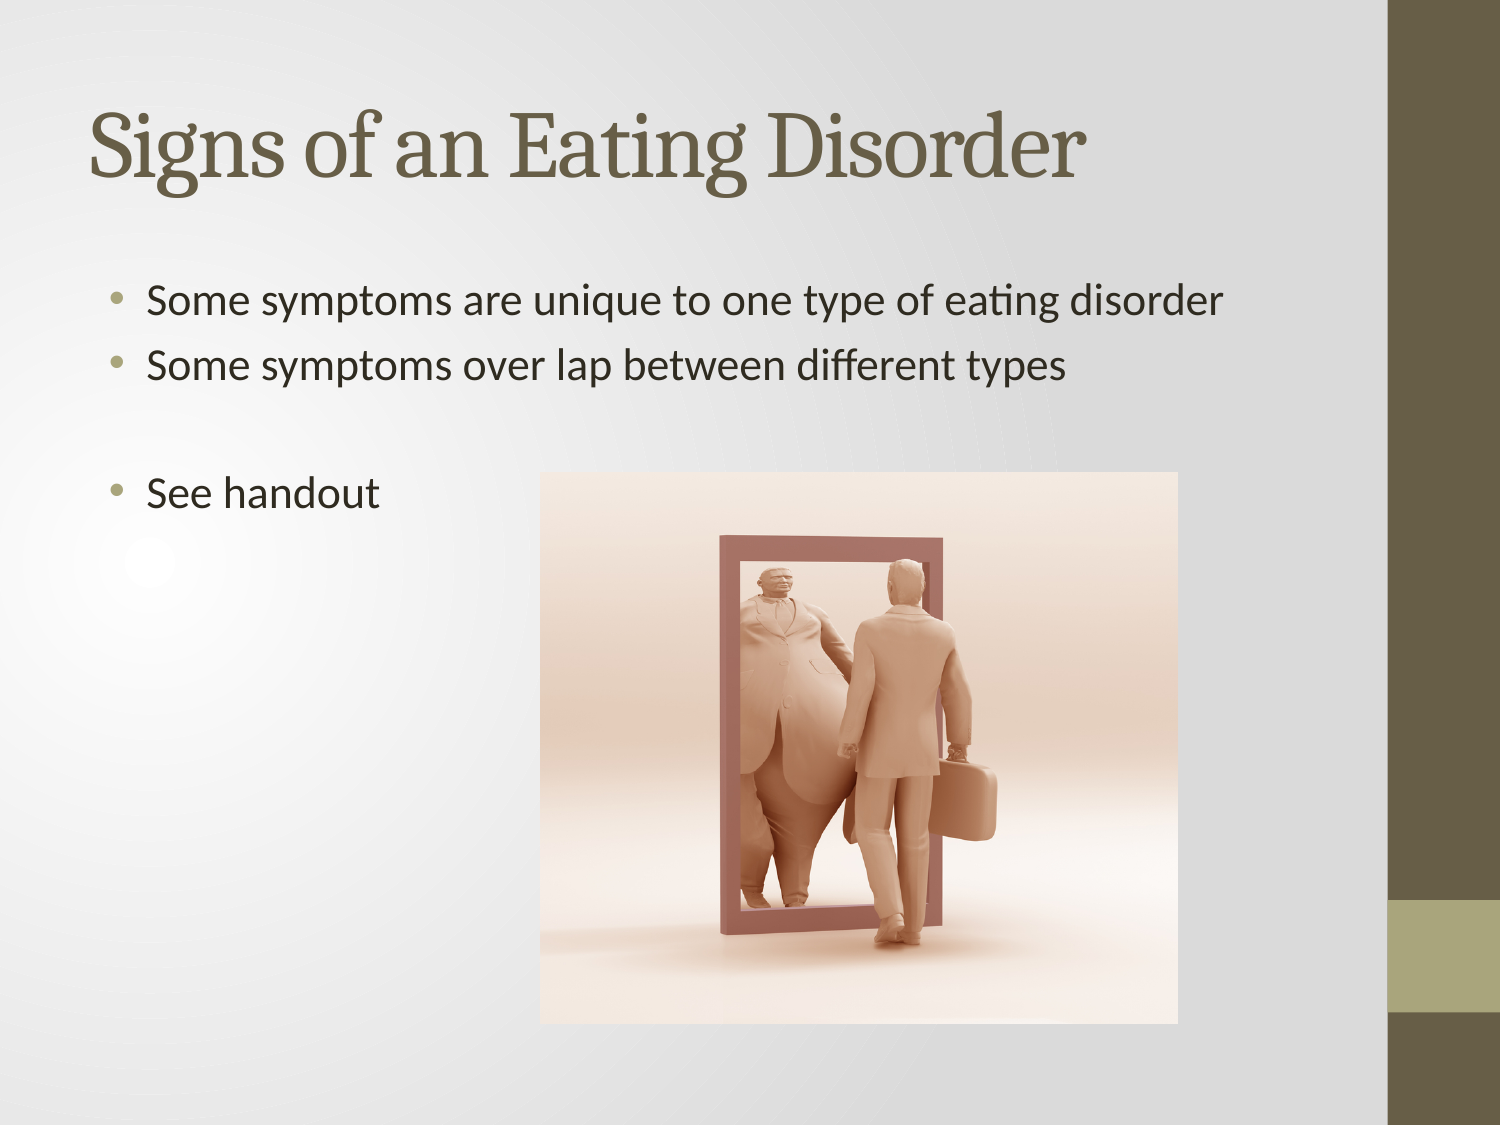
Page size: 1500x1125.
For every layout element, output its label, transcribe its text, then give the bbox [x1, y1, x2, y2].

title Signs of an Eating Disorder [75, 45, 1325, 233]
picture [540, 472, 1178, 1024]
list Some symptoms are unique to one type of eating disorder Some symptoms over lap between different types See handout [75, 262, 1325, 1050]
